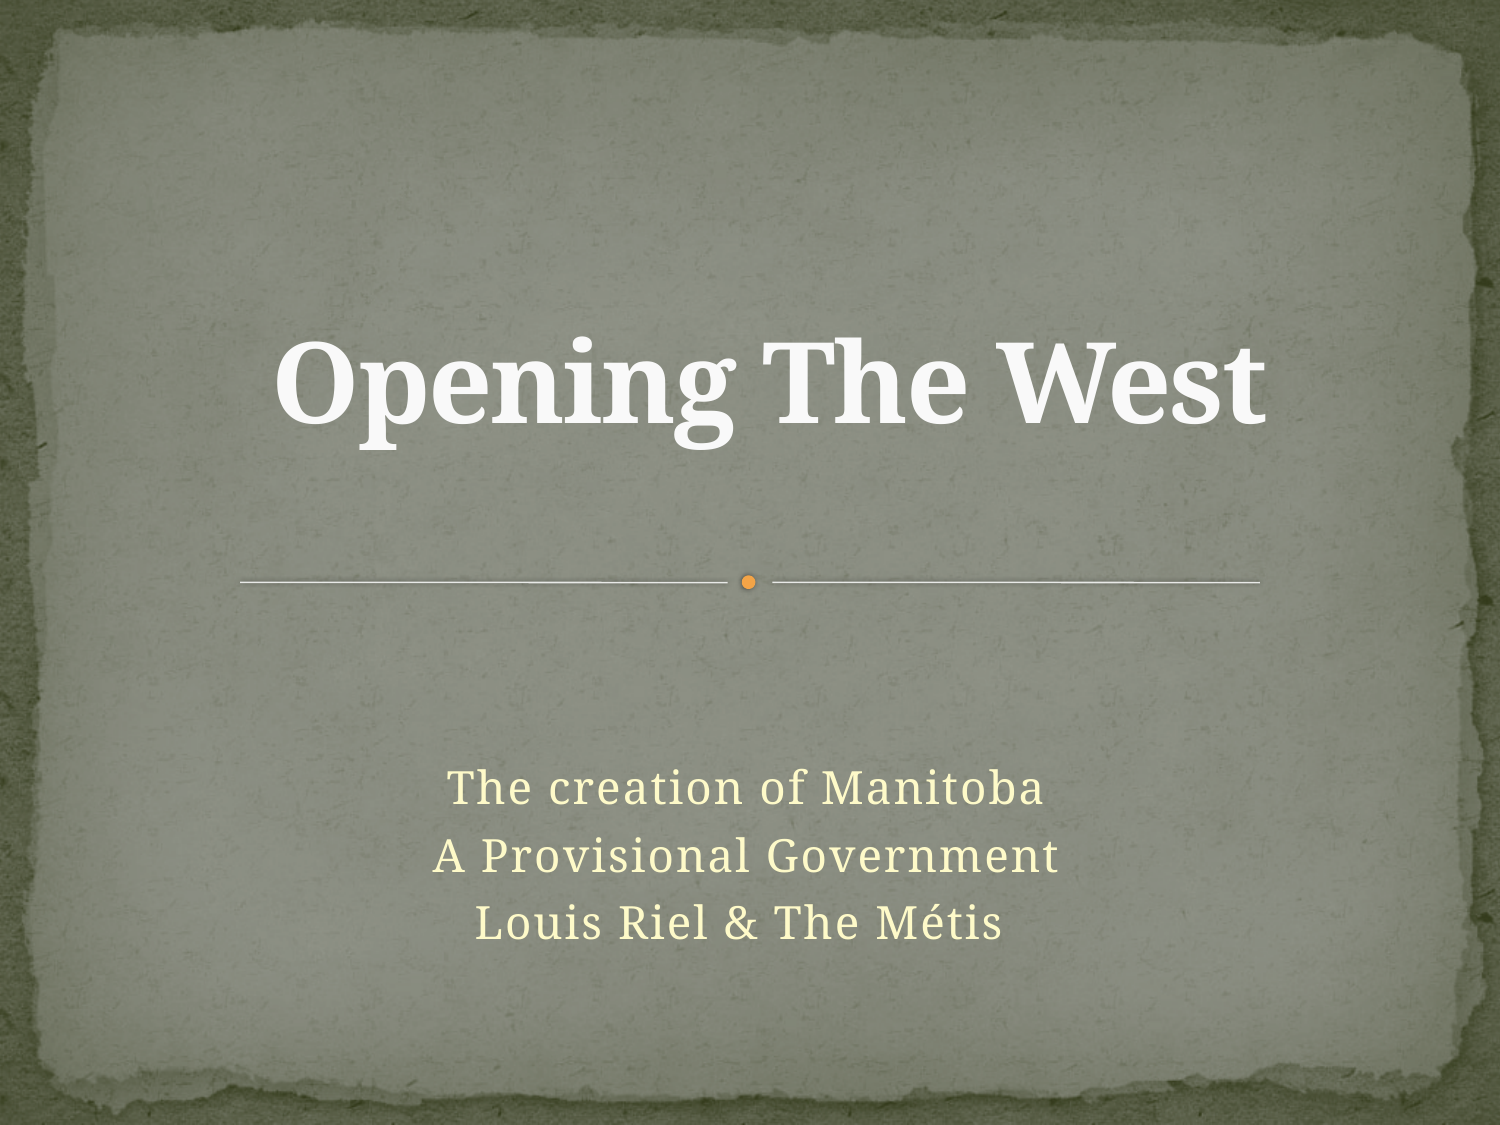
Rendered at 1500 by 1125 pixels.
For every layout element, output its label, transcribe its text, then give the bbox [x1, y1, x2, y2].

title Opening The West [88, 219, 1452, 454]
subtitle The creation of Manitoba A Provisional Government Louis Riel & The Métis [64, 751, 1428, 939]
